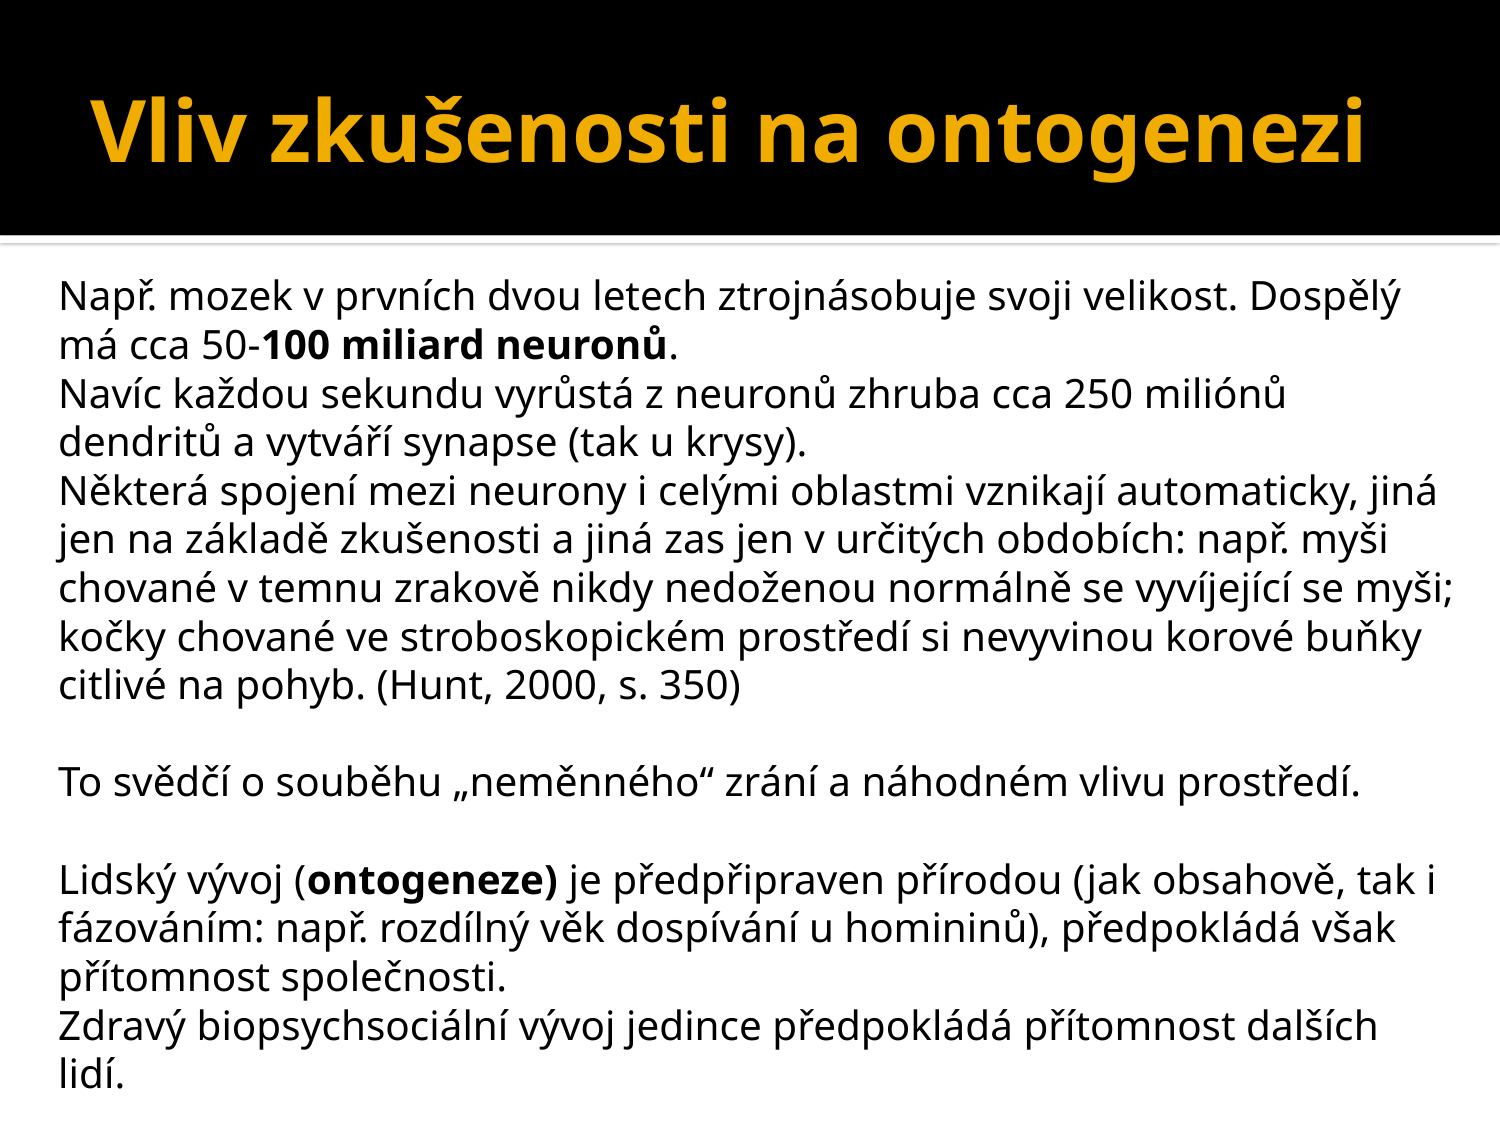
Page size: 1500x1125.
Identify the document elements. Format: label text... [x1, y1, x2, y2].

list Např. mozek v prvních dvou letech ztrojnásobuje svoji velikost. Dospělý má cca 50-100 miliard neuronů. Navíc každou sekundu vyrůstá z neuronů zhruba cca 250 miliónů dendritů a vytváří synapse (tak u krysy). Některá spojení mezi neurony i celými oblastmi vznikají automaticky, jiná jen na základě zkušenosti a jiná zas jen v určitých obdobích: např. myši chované v temnu zrakově nikdy nedoženou normálně se vyvíjející se myši; kočky chované ve stroboskopickém prostředí si nevyvinou korové buňky citlivé na pohyb. (Hunt, 2000, s. 350) To svědčí o souběhu „neměnného“ zrání a náhodném vlivu prostředí. Lidský vývoj (ontogeneze) je předpřipraven přírodou (jak obsahově, tak i fázováním: např. rozdílný věk dospívání u homininů), předpokládá však přítomnost společnosti. Zdravý biopsychsociální vývoj jedince předpokládá přítomnost dalších lidí. [29, 255, 1471, 1106]
title Vliv zkušenosti na ontogenezi [75, 25, 1425, 231]
